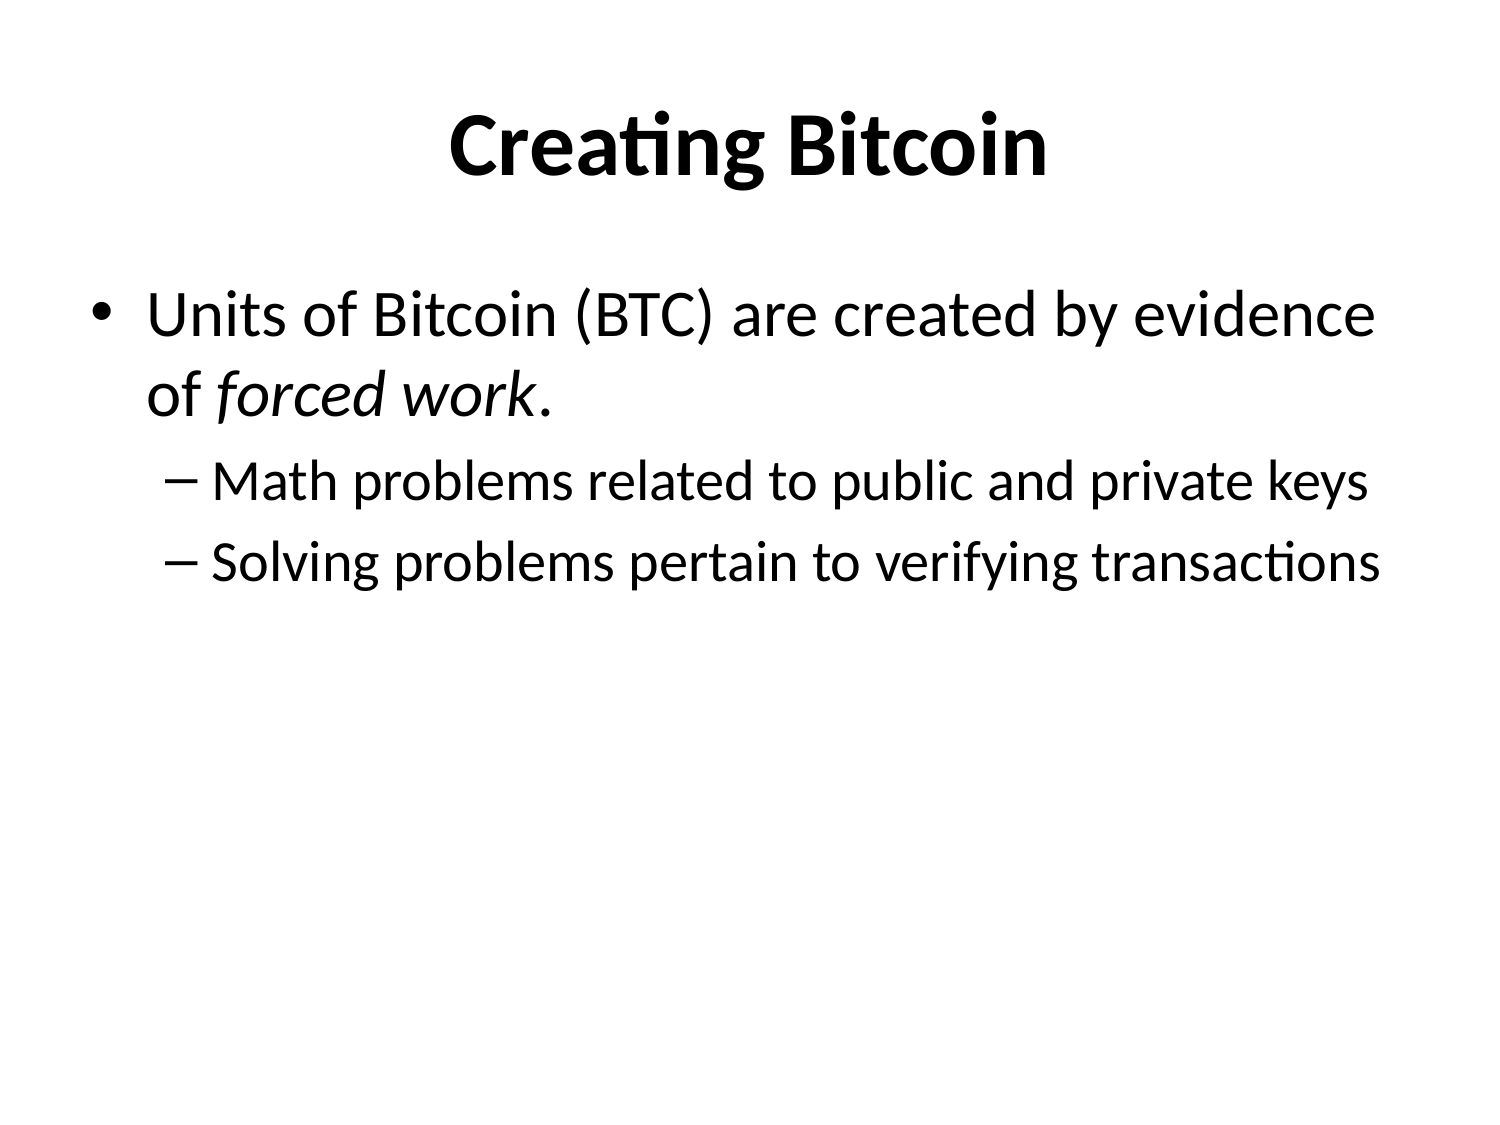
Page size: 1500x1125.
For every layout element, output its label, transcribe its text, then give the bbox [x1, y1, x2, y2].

title Creating Bitcoin [75, 45, 1425, 233]
list Units of Bitcoin (BTC) are created by evidence of forced work. Math problems related to public and private keys Solving problems pertain to verifying transactions [75, 262, 1425, 1005]
